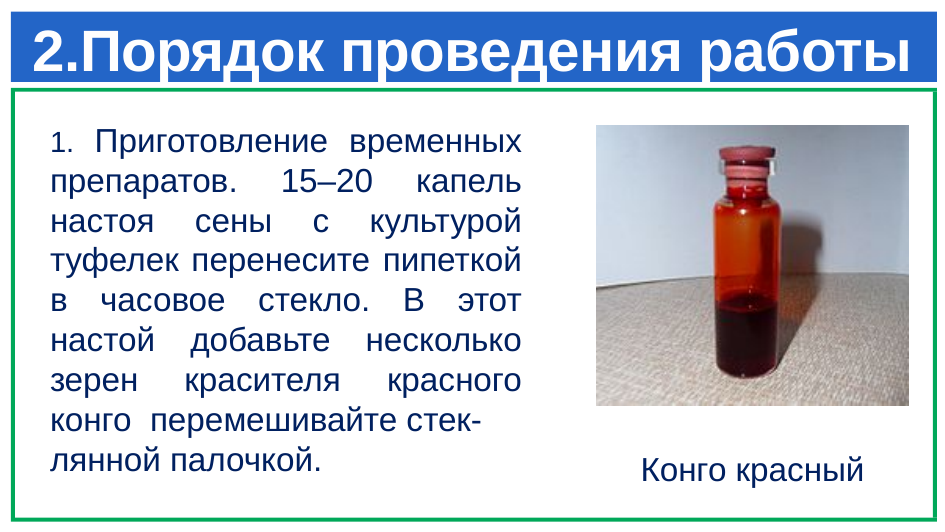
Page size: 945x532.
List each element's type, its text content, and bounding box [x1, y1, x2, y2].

text_box 1. Приготовление временных препаратов. 15–20 капель настоя сены с культурой туфелек перенесите пипеткой в часовое стекло. В этот настой добавьте несколько зерен красителя красного конго перемешивайте стек- лянной палочкой. [35, 111, 538, 486]
text_box Конго красный [625, 440, 886, 496]
picture [595, 125, 909, 406]
title 2.Порядок проведения работы [11, 21, 934, 85]
